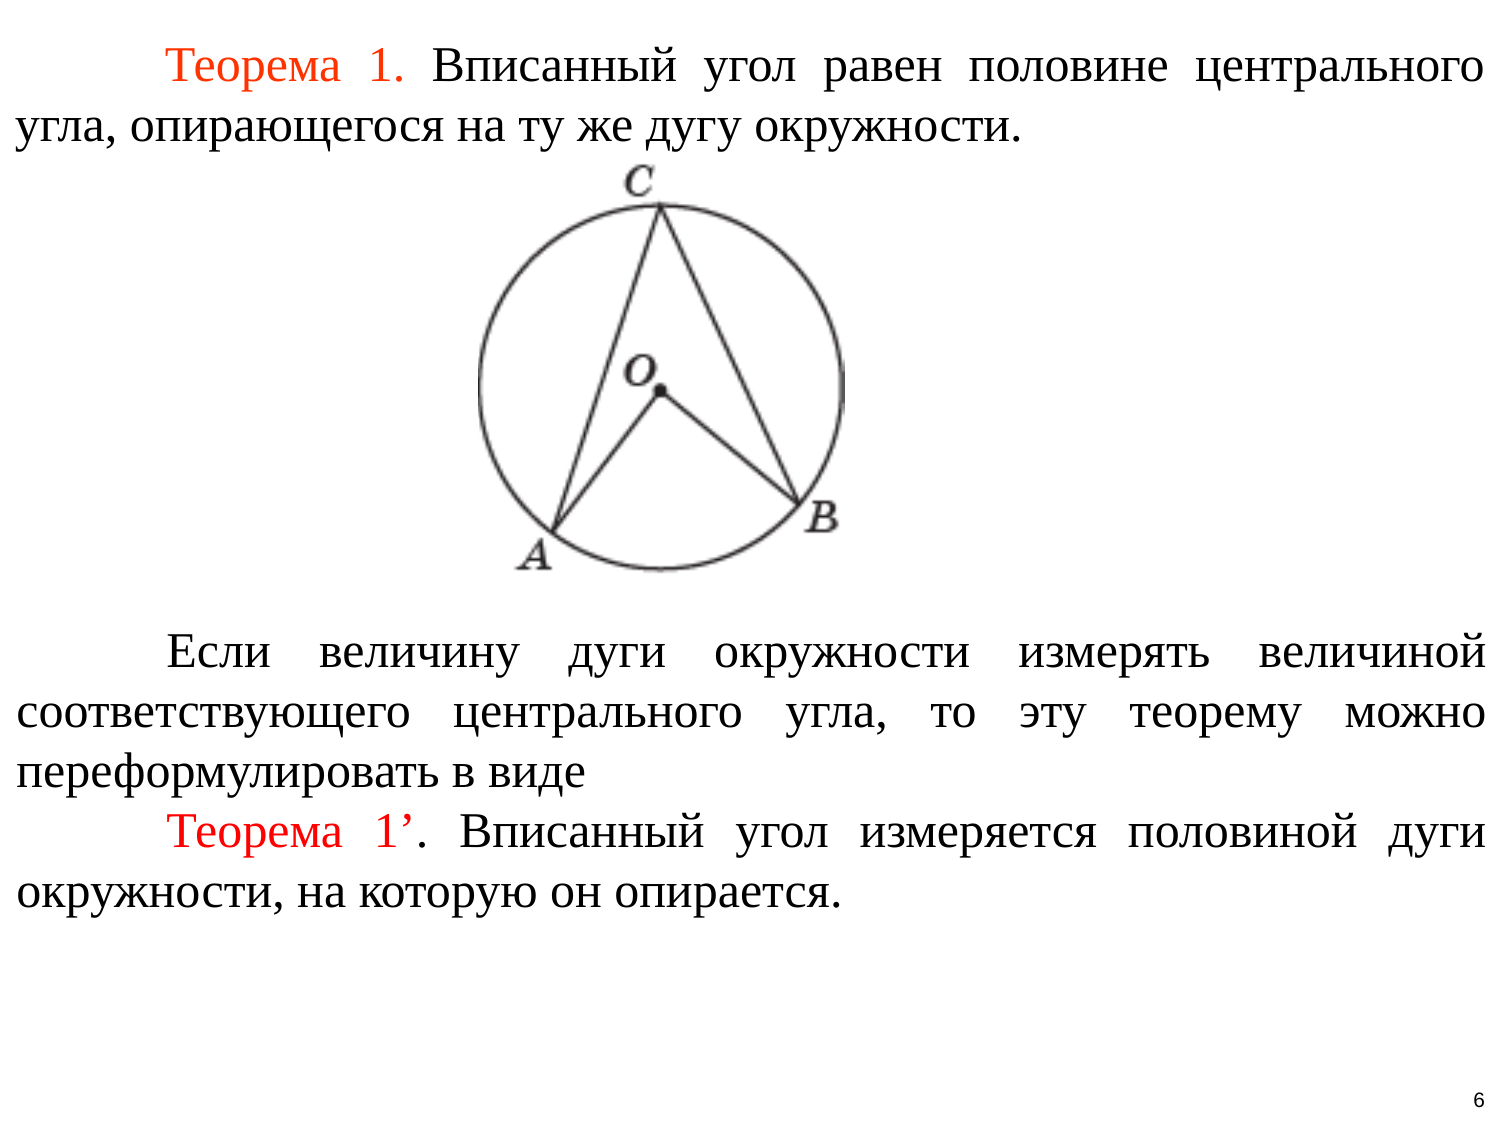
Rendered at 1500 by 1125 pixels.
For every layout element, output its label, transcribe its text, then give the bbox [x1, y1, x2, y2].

picture [478, 160, 845, 582]
text_box Теорема 1. Вписанный угол равен половине центрального угла, опирающегося на ту же дугу окружности. [0, 24, 1500, 160]
text_box 6 [1417, 1079, 1500, 1125]
text_box Если величину дуги окружности измерять величиной соответствующего центрального угла, то эту теорему можно переформулировать в виде Теорема 1’. Вписанный угол измеряется половиной дуги окружности, на которую он опирается. [1, 609, 1500, 925]
